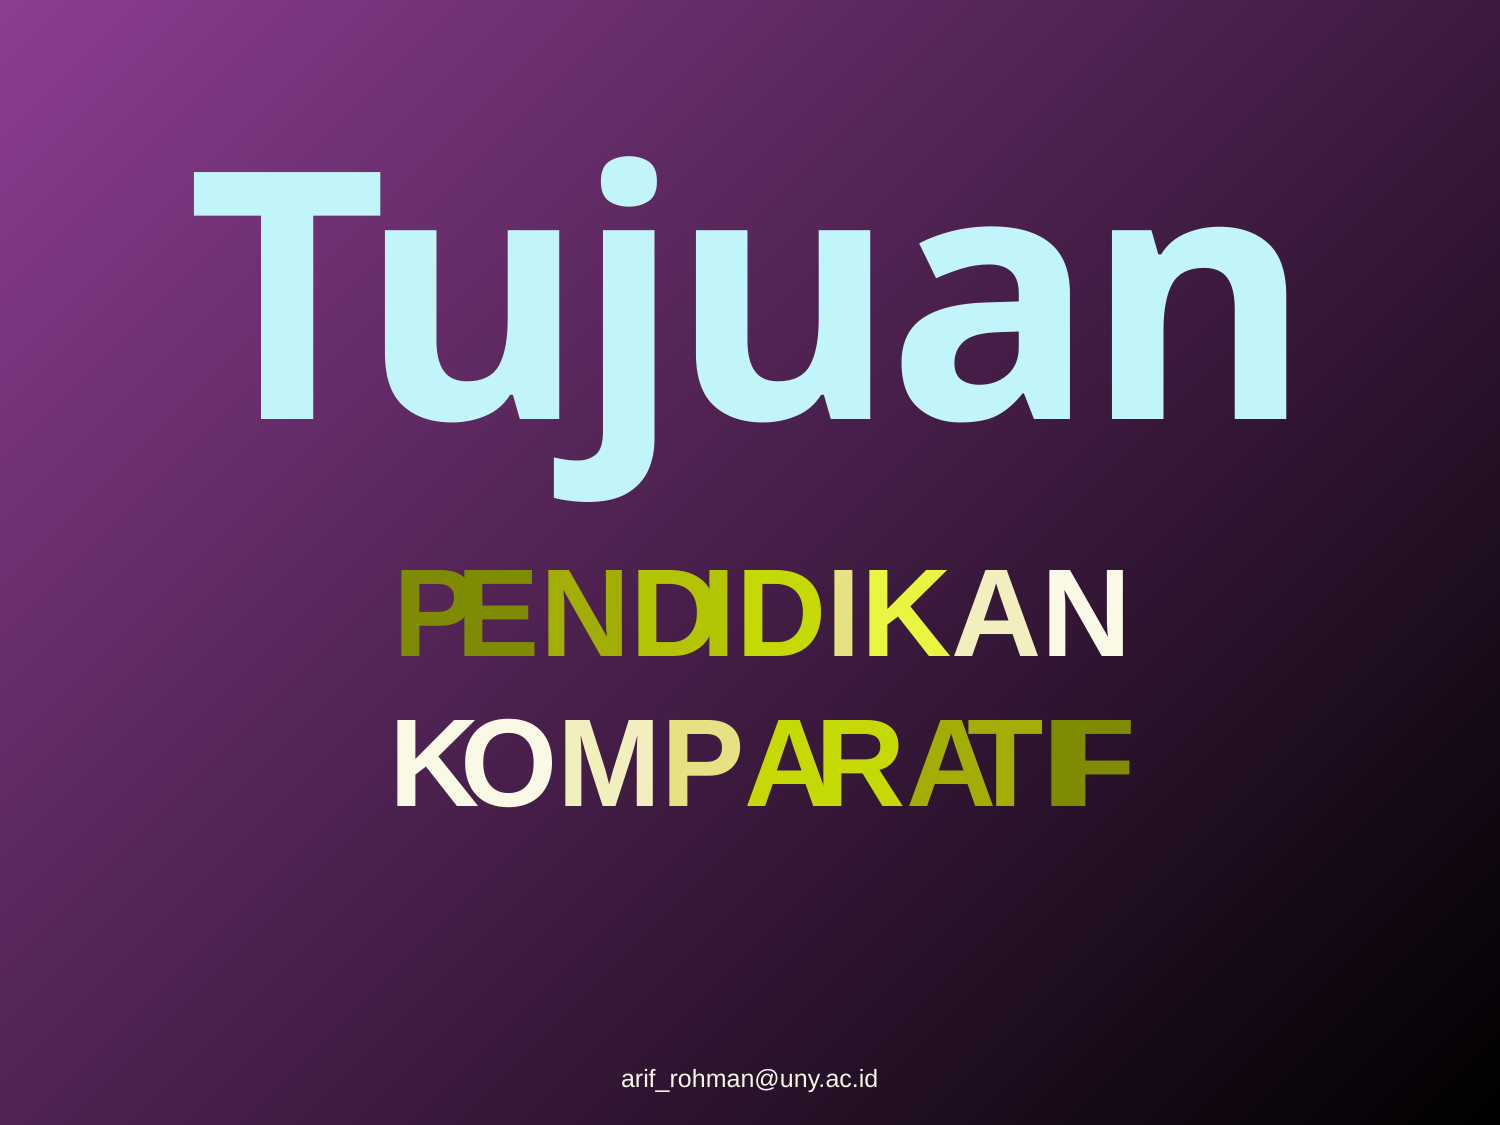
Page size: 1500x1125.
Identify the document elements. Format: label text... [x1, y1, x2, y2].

text_box Tujuan [74, 187, 1425, 375]
title PENDIDIKAN KOMPARATIF [62, 562, 1463, 801]
footer arif_rohman@uny.ac.id [512, 1024, 988, 1101]
